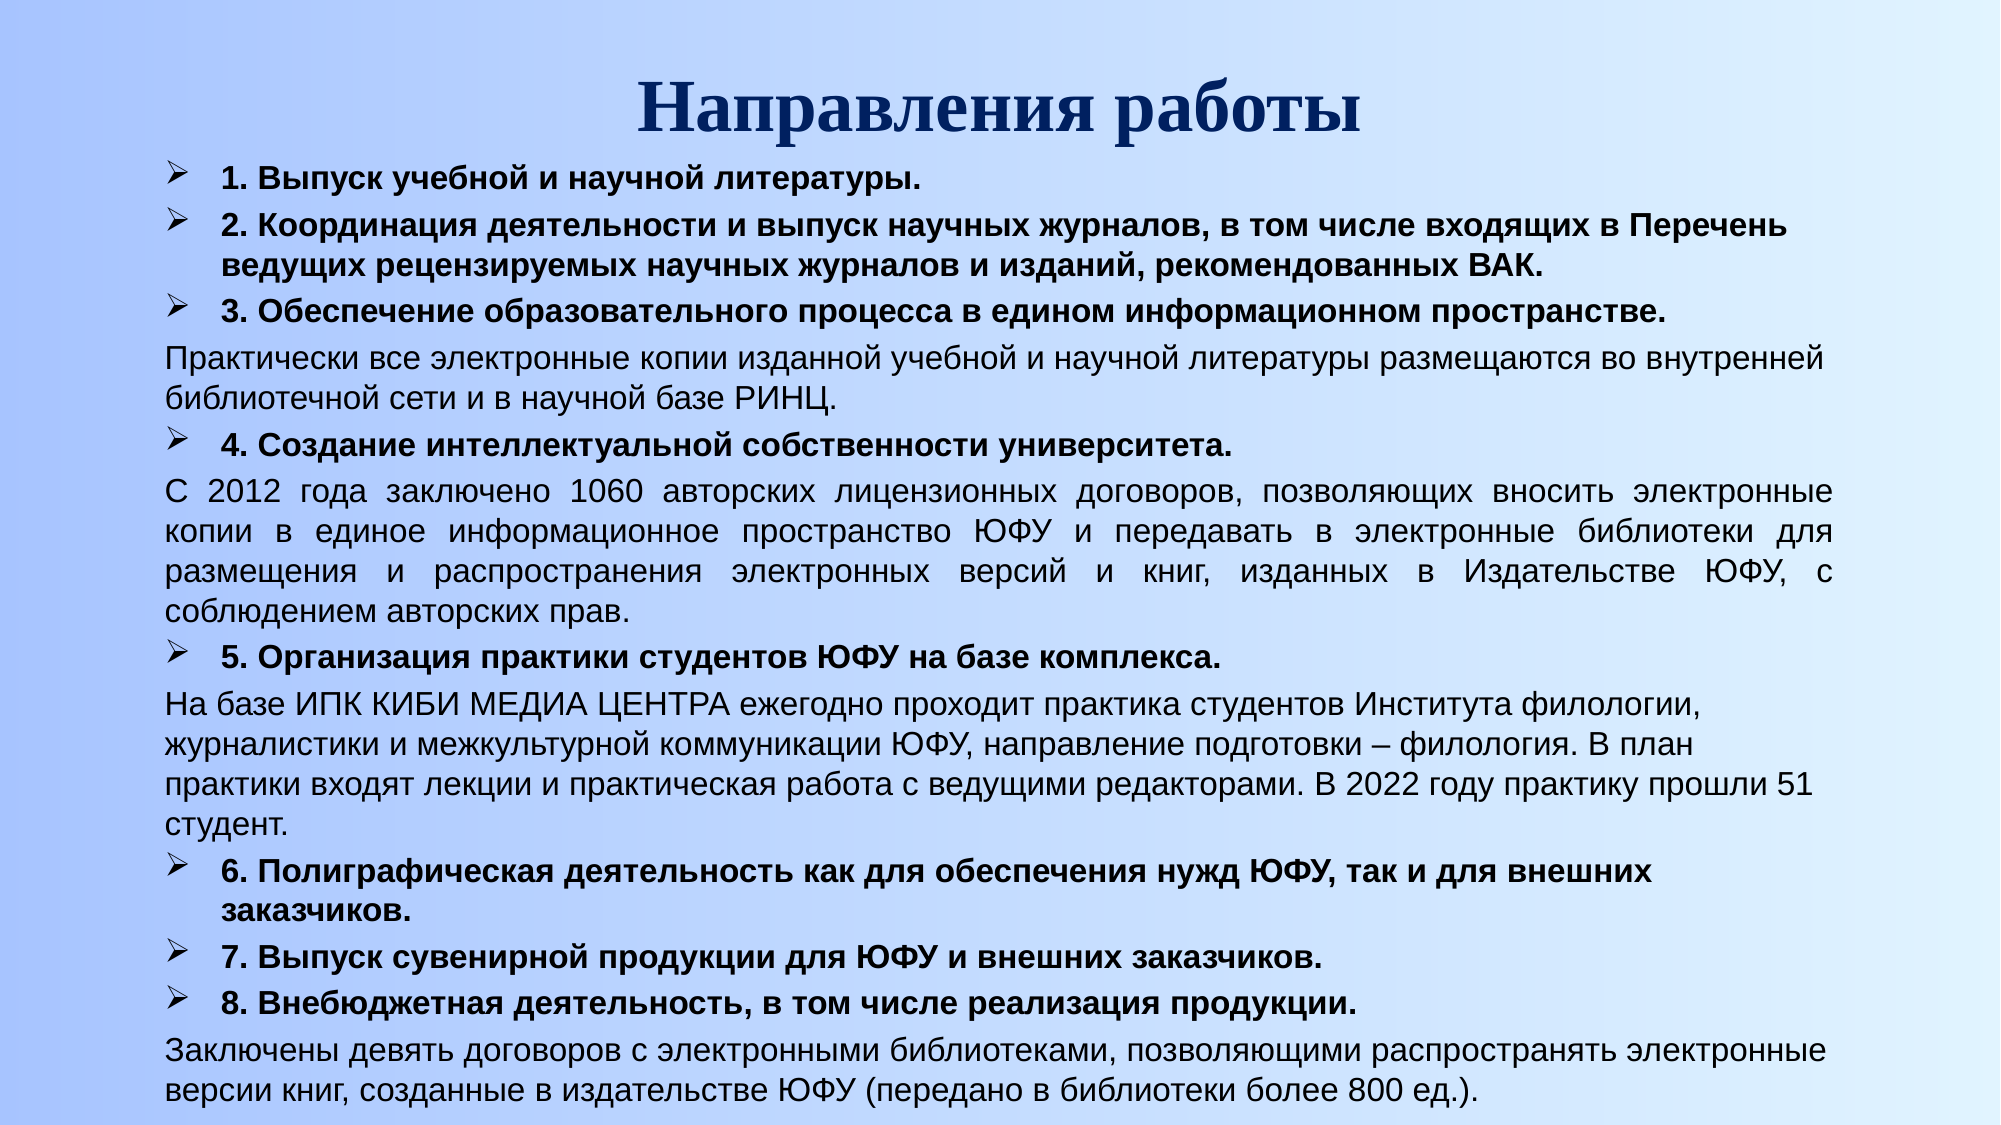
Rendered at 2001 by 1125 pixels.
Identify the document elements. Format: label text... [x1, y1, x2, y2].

list 1. Выпуск учебной и научной литературы. 2. Координация деятельности и выпуск научных журналов, в том числе входящих в Перечень ведущих рецензируемых научных журналов и изданий, рекомендованных ВАК. 3. Обеспечение образовательного процесса в едином информационном пространстве. Практически все электронные копии изданной учебной и научной литературы размещаются во внутренней библиотечной сети и в научной базе РИНЦ. 4. Создание интеллектуальной собственности университета. С 2012 года заключено 1060 авторских лицензионных договоров, позволяющих вносить электронные копии в единое информационное пространство ЮФУ и передавать в электронные библиотеки для размещения и распространения электронных версий и книг, изданных в Издательстве ЮФУ, с соблюдением авторских прав. 5. Организация практики студентов ЮФУ на базе комплекса. На базе ИПК КИБИ МЕДИА ЦЕНТРА ежегодно проходит практика студентов Института филологии, журналистики и межкультурной коммуникации ЮФУ, направление подготовки – филология. В план практики входят лекции и практическая работа с ведущими редакторами. В 2022 году практику прошли 51 студент. 6. Полиграфическая деятельность как для обеспечения нужд ЮФУ, так и для внешних заказчиков. 7. Выпуск сувенирной продукции для ЮФУ и внешних заказчиков. 8. Внебюджетная деятельность, в том числе реализация продукции. Заключены девять договоров с электронными библиотеками, позволяющими распространять электронные версии книг, созданные в издательстве ЮФУ (передано в библиотеки более 800 ед.). [149, 149, 1851, 1125]
title Направления работы [362, 31, 1638, 149]
